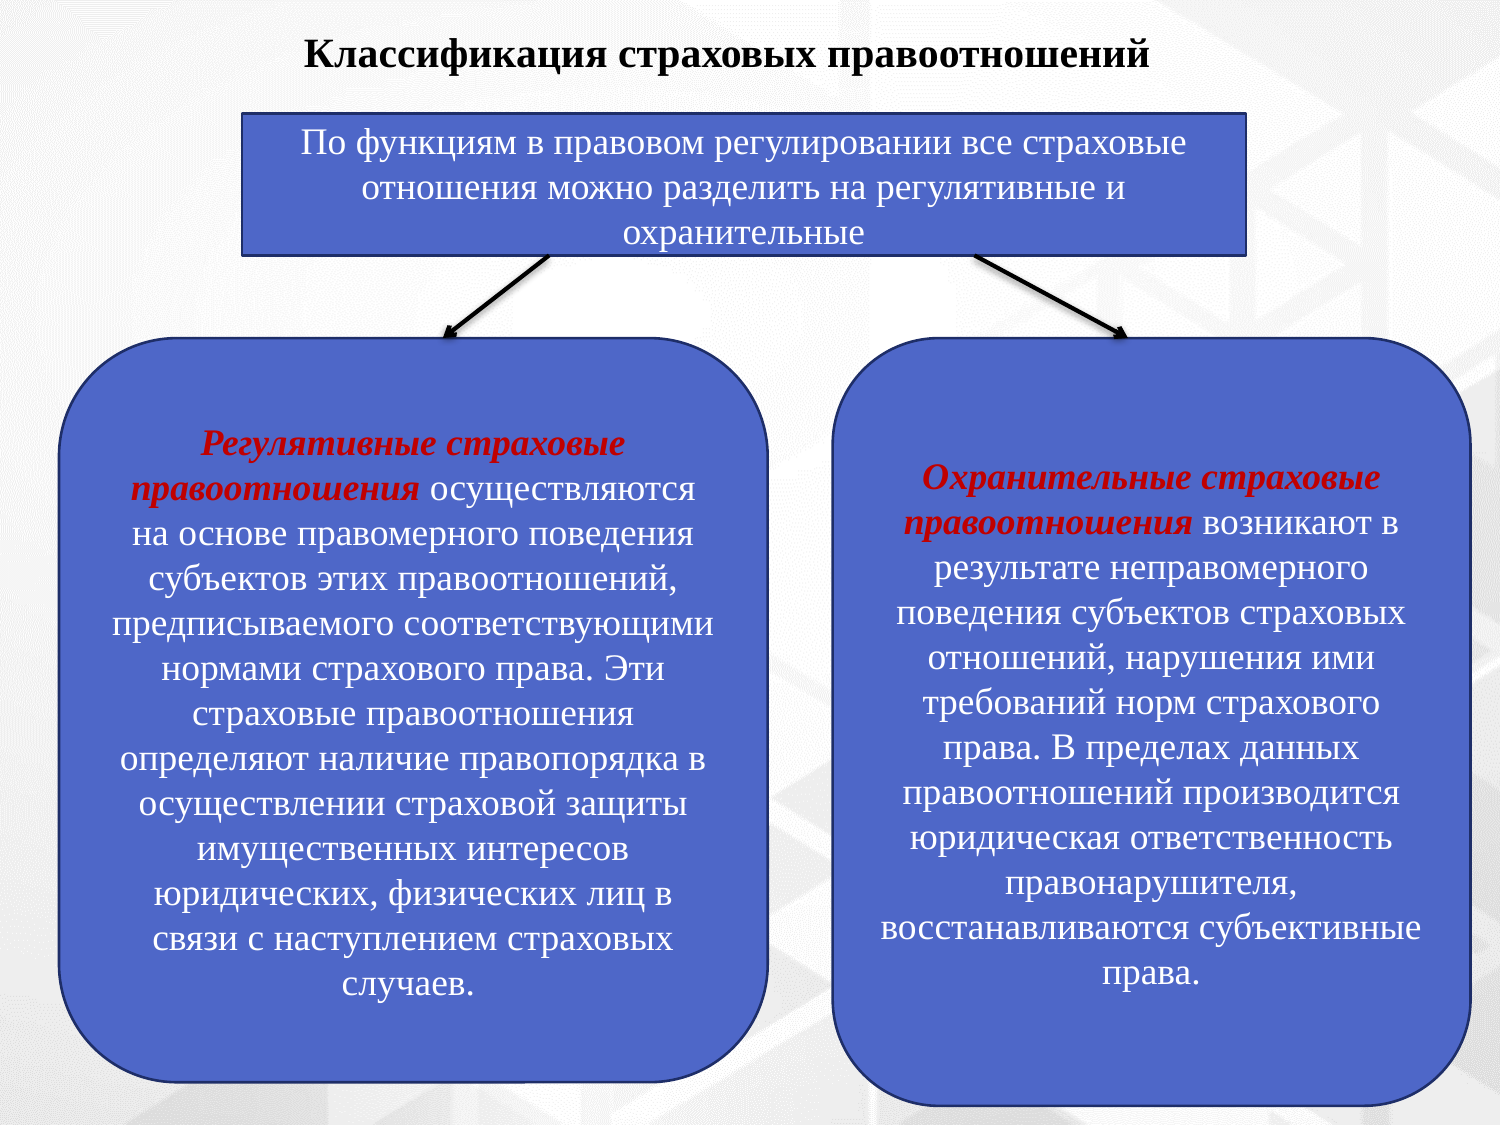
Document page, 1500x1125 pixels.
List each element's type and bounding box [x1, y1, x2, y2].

text_box [974, 255, 1129, 339]
picture [0, 0, 1500, 1125]
text_box [442, 255, 550, 339]
